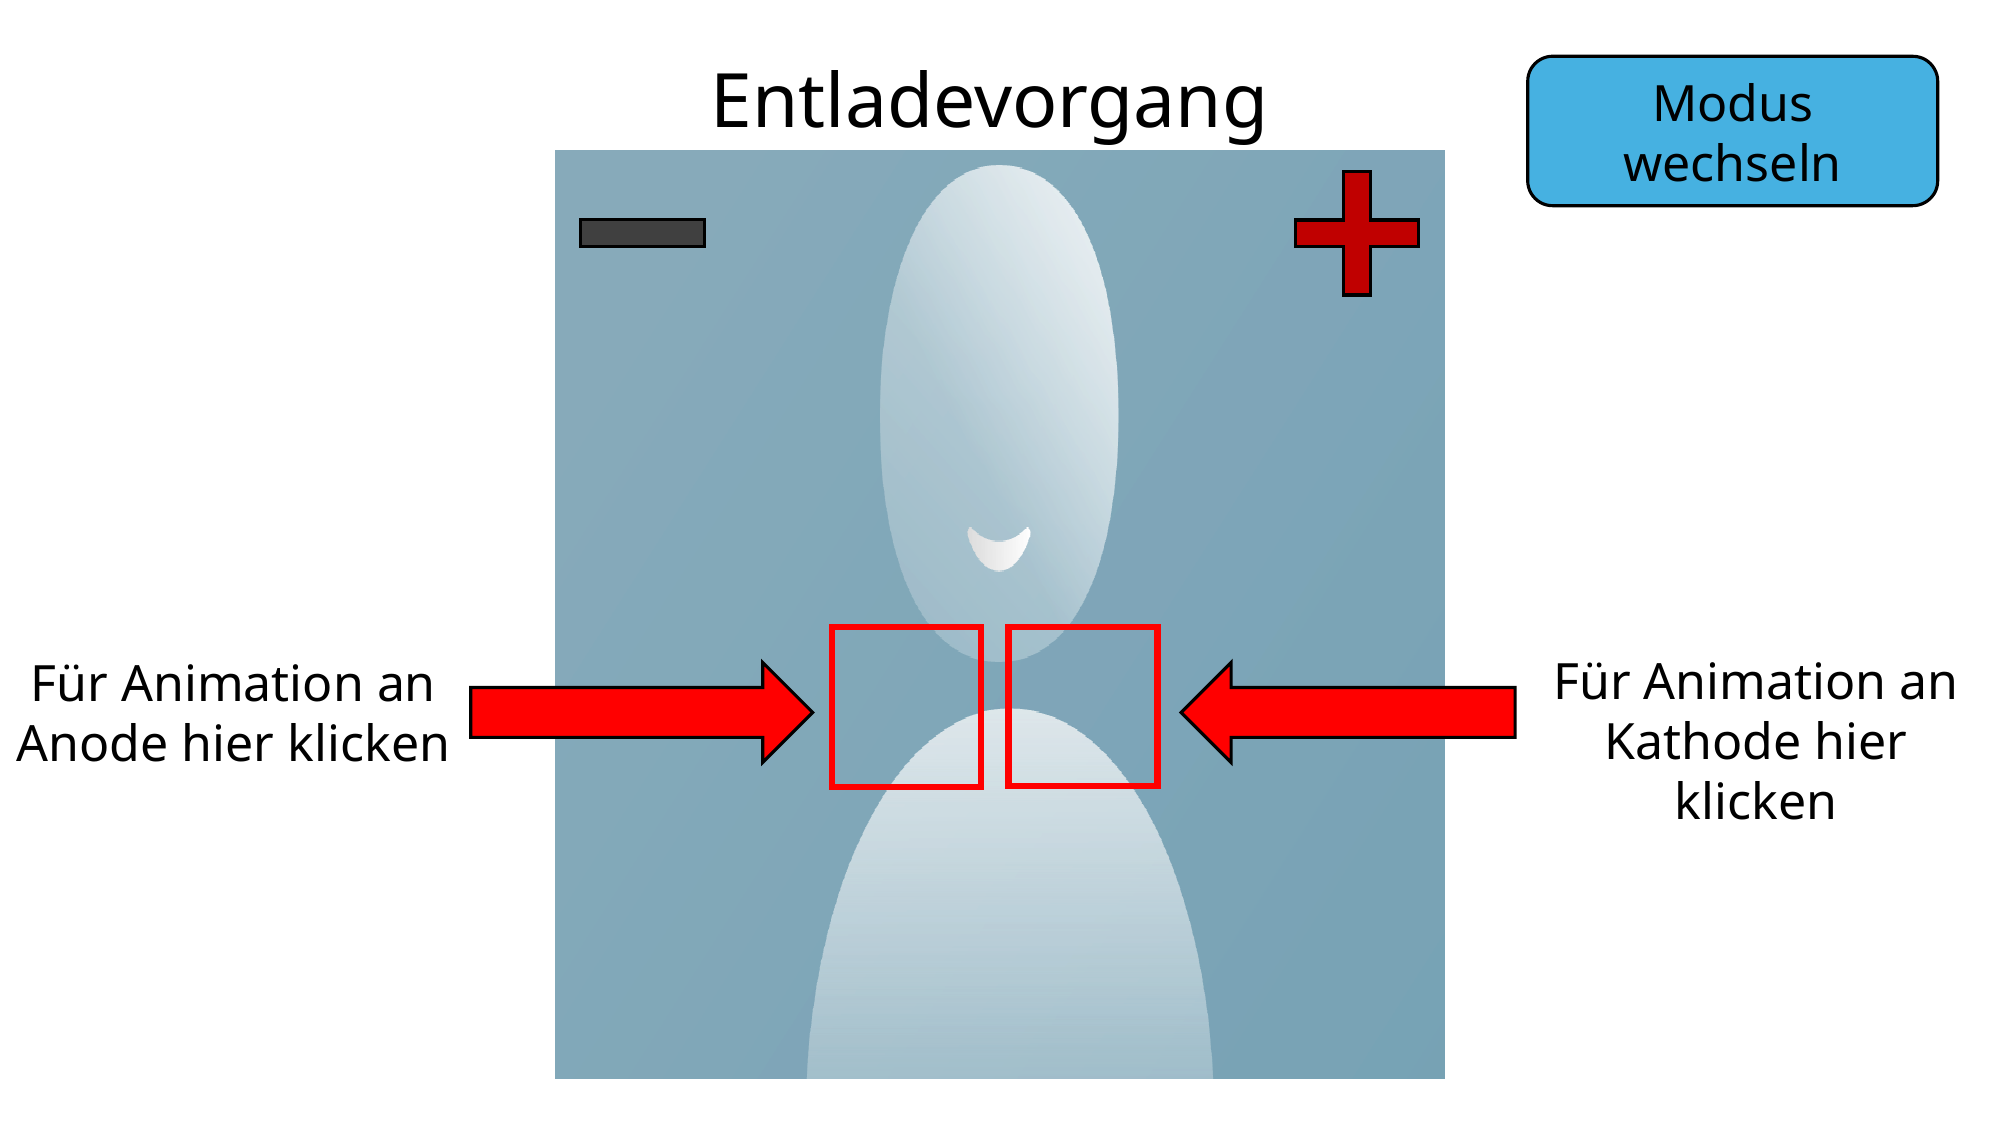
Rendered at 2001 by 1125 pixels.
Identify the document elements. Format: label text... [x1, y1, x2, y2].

text_box [469, 685, 554, 739]
text_box Für Animation an Anode hier klicken [0, 644, 473, 779]
text_box Entladevorgang [517, 45, 1463, 150]
picture [554, 46, 1446, 1079]
text_box Modus wechseln [1527, 56, 1938, 206]
text_box [1446, 685, 1517, 739]
text_box Für Animation an Kathode hier klicken [1517, 642, 1996, 838]
